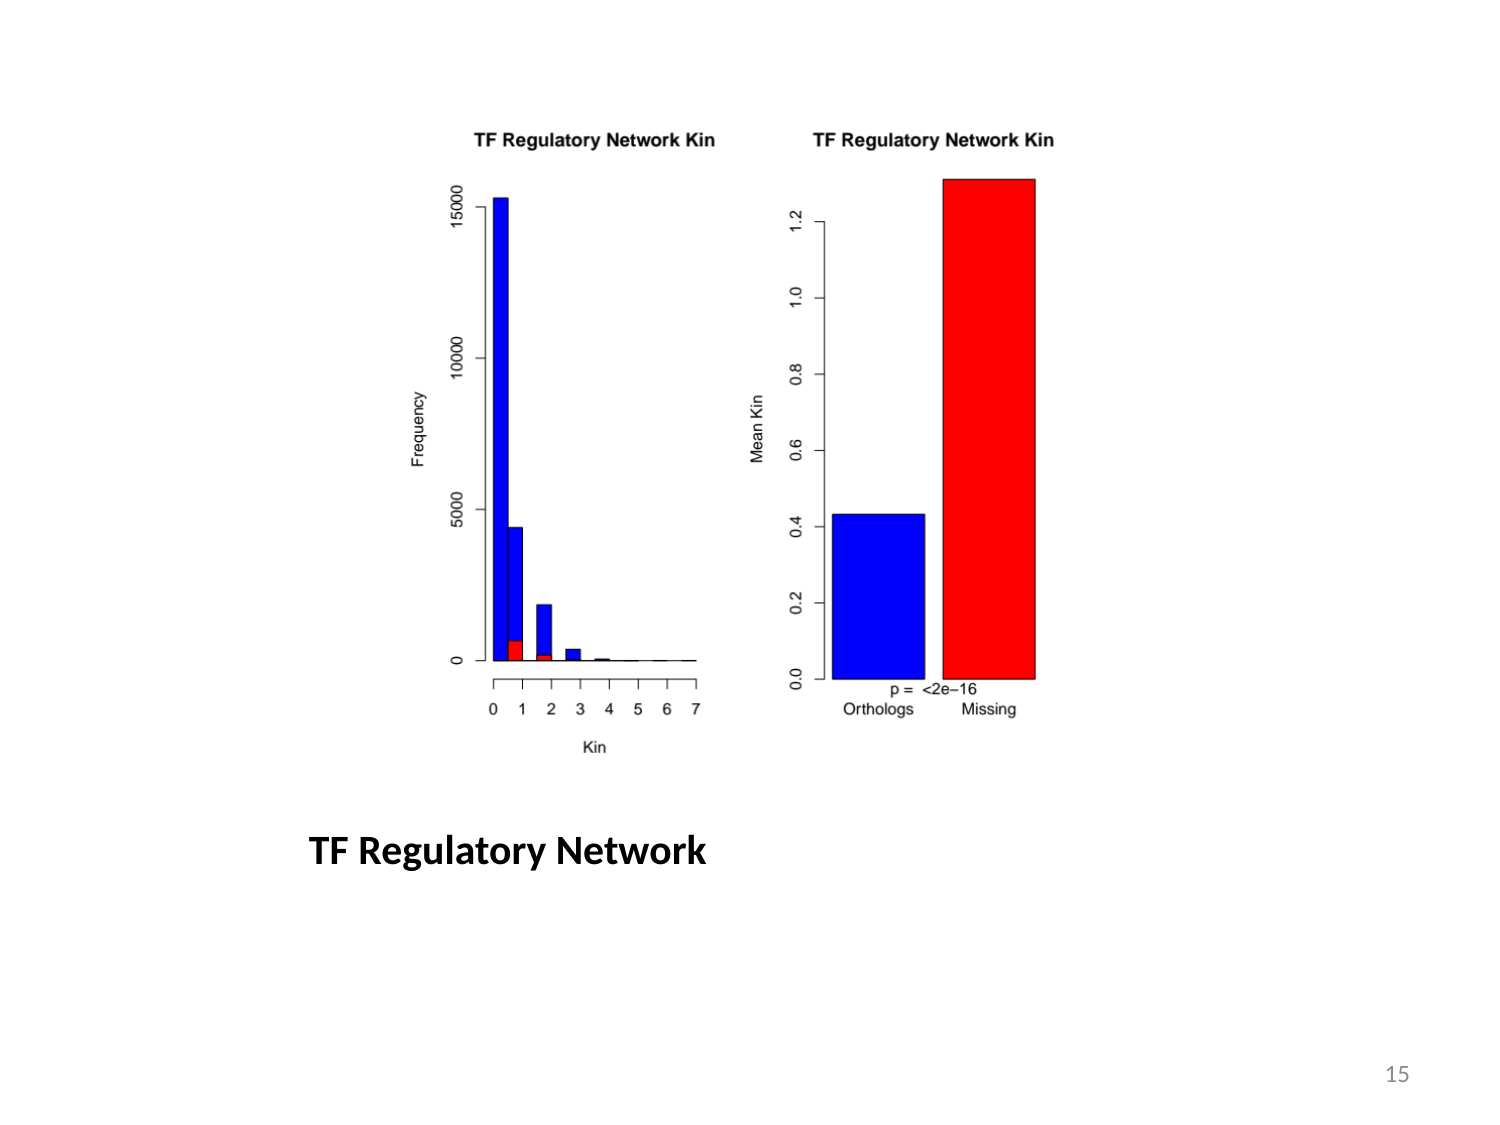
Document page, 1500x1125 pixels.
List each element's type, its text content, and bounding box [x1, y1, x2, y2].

slide_number 15 [1074, 1042, 1425, 1103]
title TF Regulatory Network [294, 787, 1194, 881]
picture [293, 100, 1195, 776]
